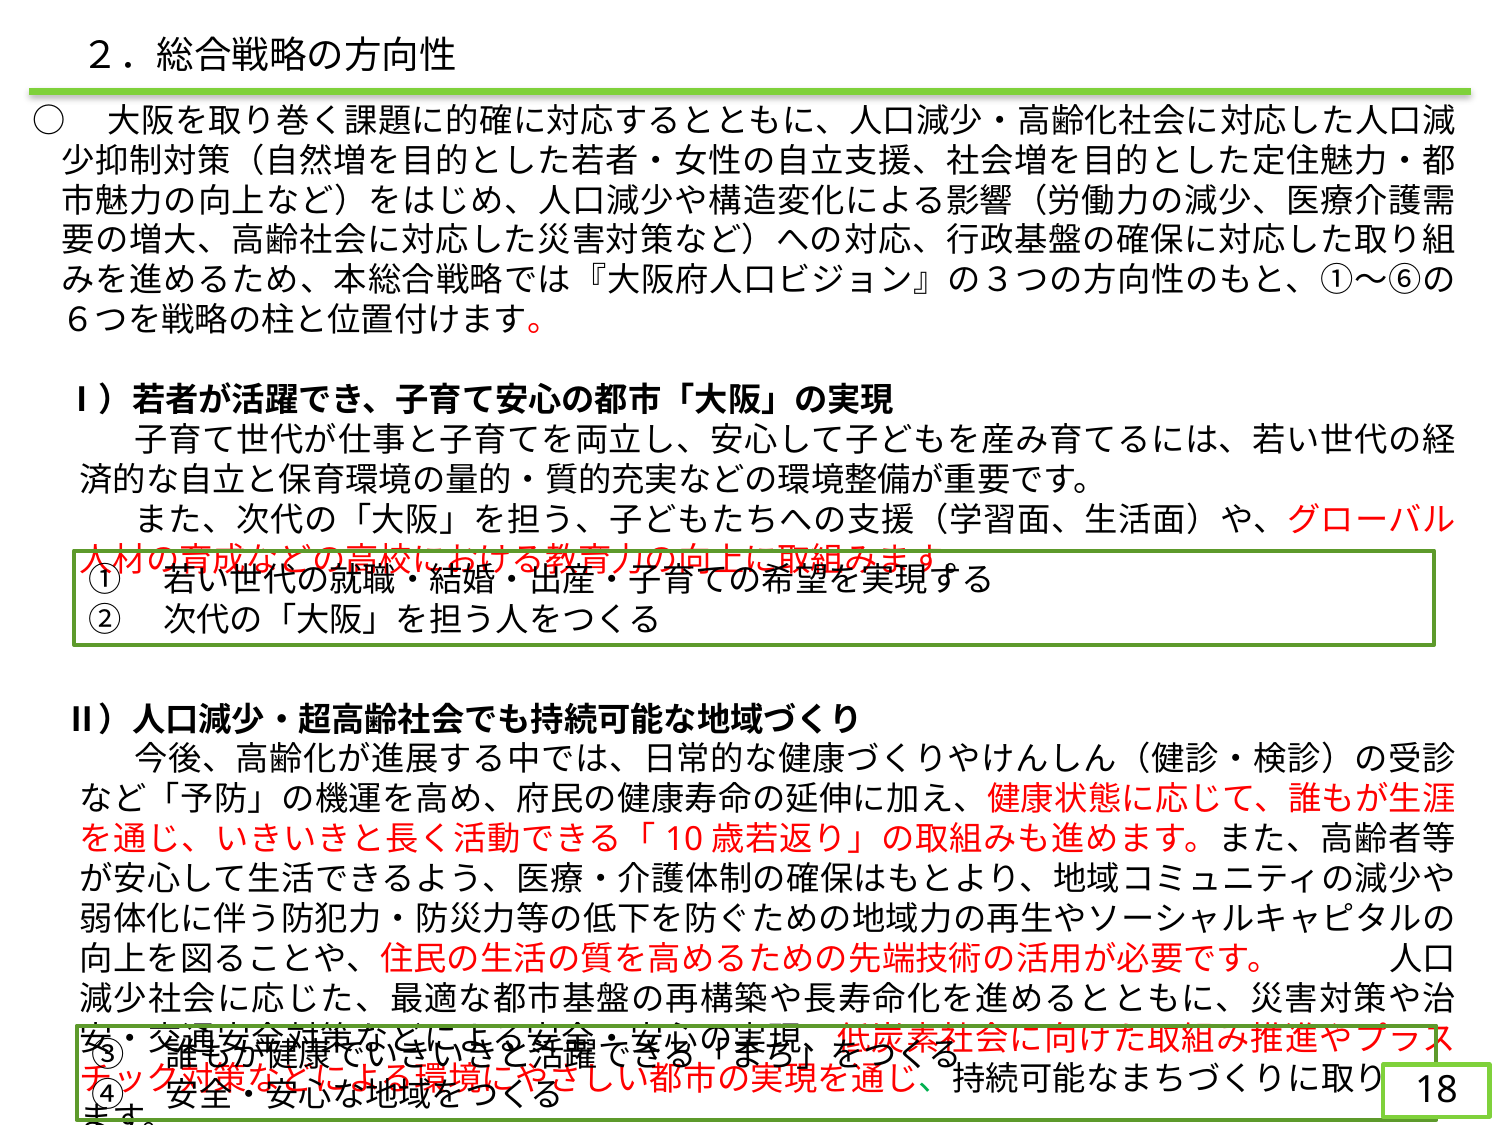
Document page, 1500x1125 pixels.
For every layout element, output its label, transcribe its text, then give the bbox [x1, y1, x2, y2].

text_box 17 [1381, 1062, 1492, 1119]
text_box ① 若い世代の就職・結婚・出産・子育ての希望を実現する ② 次代の「大阪」を担う人をつくる [72, 549, 1436, 647]
text_box ２．総合戦略の方向性 [29, 24, 1365, 84]
text_box ③ 誰もが健康でいきいきと活躍できる「まち」をつくる ④ 安全・安心な地域をつくる [75, 1024, 1438, 1122]
text_box ○ 大阪を取り巻く課題に的確に対応するとともに、人口減少・高齢化社会に対応した人口減少抑制対策（自然増を目的とした若者・女性の自立支援、社会増を目的とした定住魅力・都市魅力の向上など）をはじめ、人口減少や構造変化による影響（労働力の減少、医療介護需要の増大、高齢社会に対応した災害対策など）への対応、行政基盤の確保に対応した取り組みを進めるため、本総合戦略では『大阪府人口ビジョン』の３つの方向性のもと、①～⑥の６つを戦略の柱と位置付けます。 Ⅰ）若者が活躍でき、子育て安心の都市「大阪」の実現 子育て世代が仕事と子育てを両立し、安心して子どもを産み育てるには、若い世代の経済的な自立と保育環境の量的・質的充実などの環境整備が重要です。 また、次代の「大阪」を担う、子どもたちへの支援（学習面、生活面）や、グローバル人材の育成などの高校における教育力の向上に取組みます。 Ⅱ）人口減少・超高齢社会でも持続可能な地域づくり 今後、高齢化が進展する中では、日常的な健康づくりやけんしん（健診・検診）の受診など「予防」の機運を高め、府民の健康寿命の延伸に加え、健康状態に応じて、誰もが生涯を通じ、いきいきと長く活動できる「10歳若返り」の取組みも進めます。また、高齢者等が安心して生活できるよう、医療・介護体制の確保はもとより、地域コミュニティの減少や弱体化に伴う防犯力・防災力等の低下を防ぐための地域力の再生やソーシャルキャピタルの向上を図ることや、住民の生活の質を高めるための先端技術の活用が必要です。 人口減少社会に応じた、最適な都市基盤の再構築や長寿命化を進めるとともに、災害対策や治安・交通安全対策などによる安全・安心の実現、低炭素社会に向けた取組み推進やプラスチック対策などによる環境にやさしい都市の実現を通じ、持続可能なまちづくりに取り組みます。 [17, 91, 1471, 1125]
